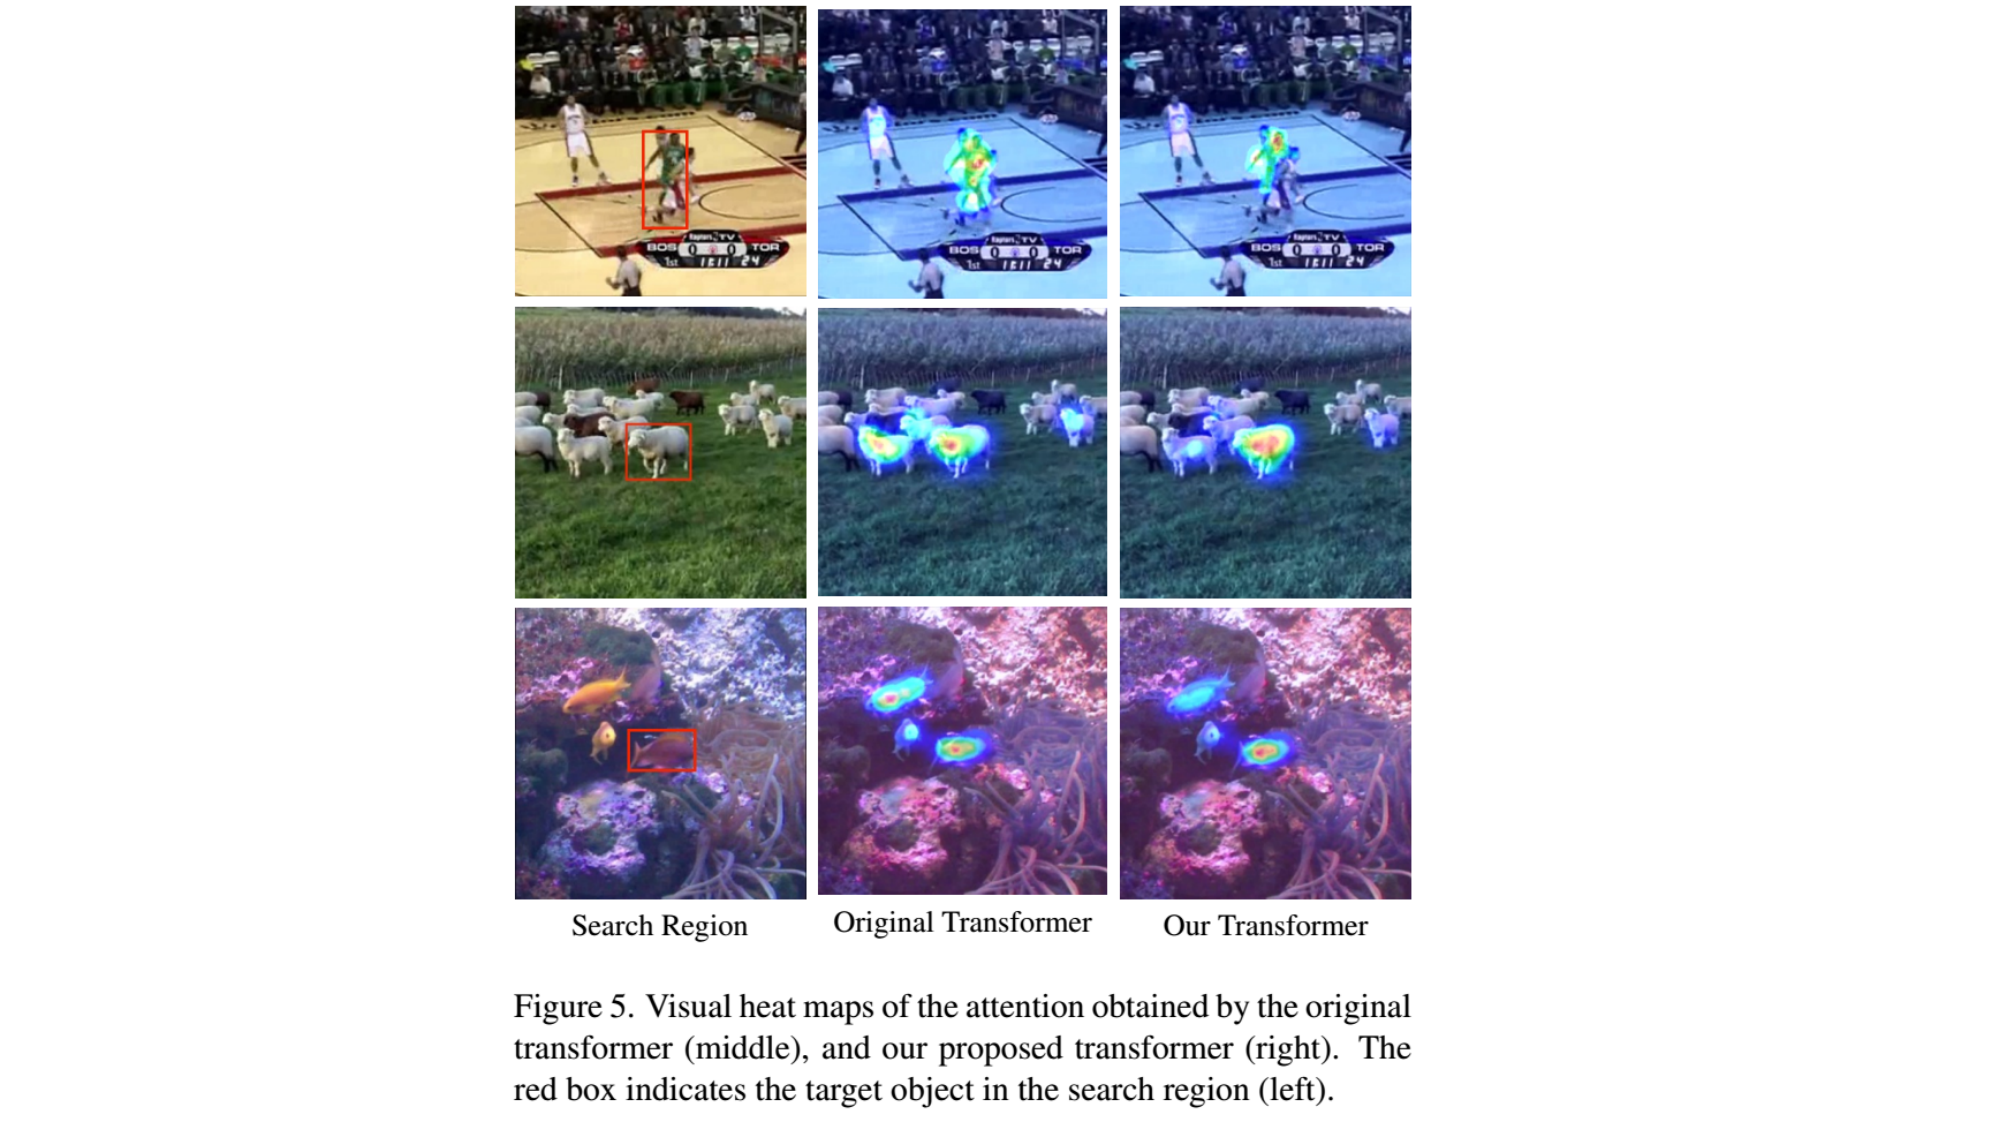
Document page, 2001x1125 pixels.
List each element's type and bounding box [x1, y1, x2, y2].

picture [507, 0, 1423, 1115]
